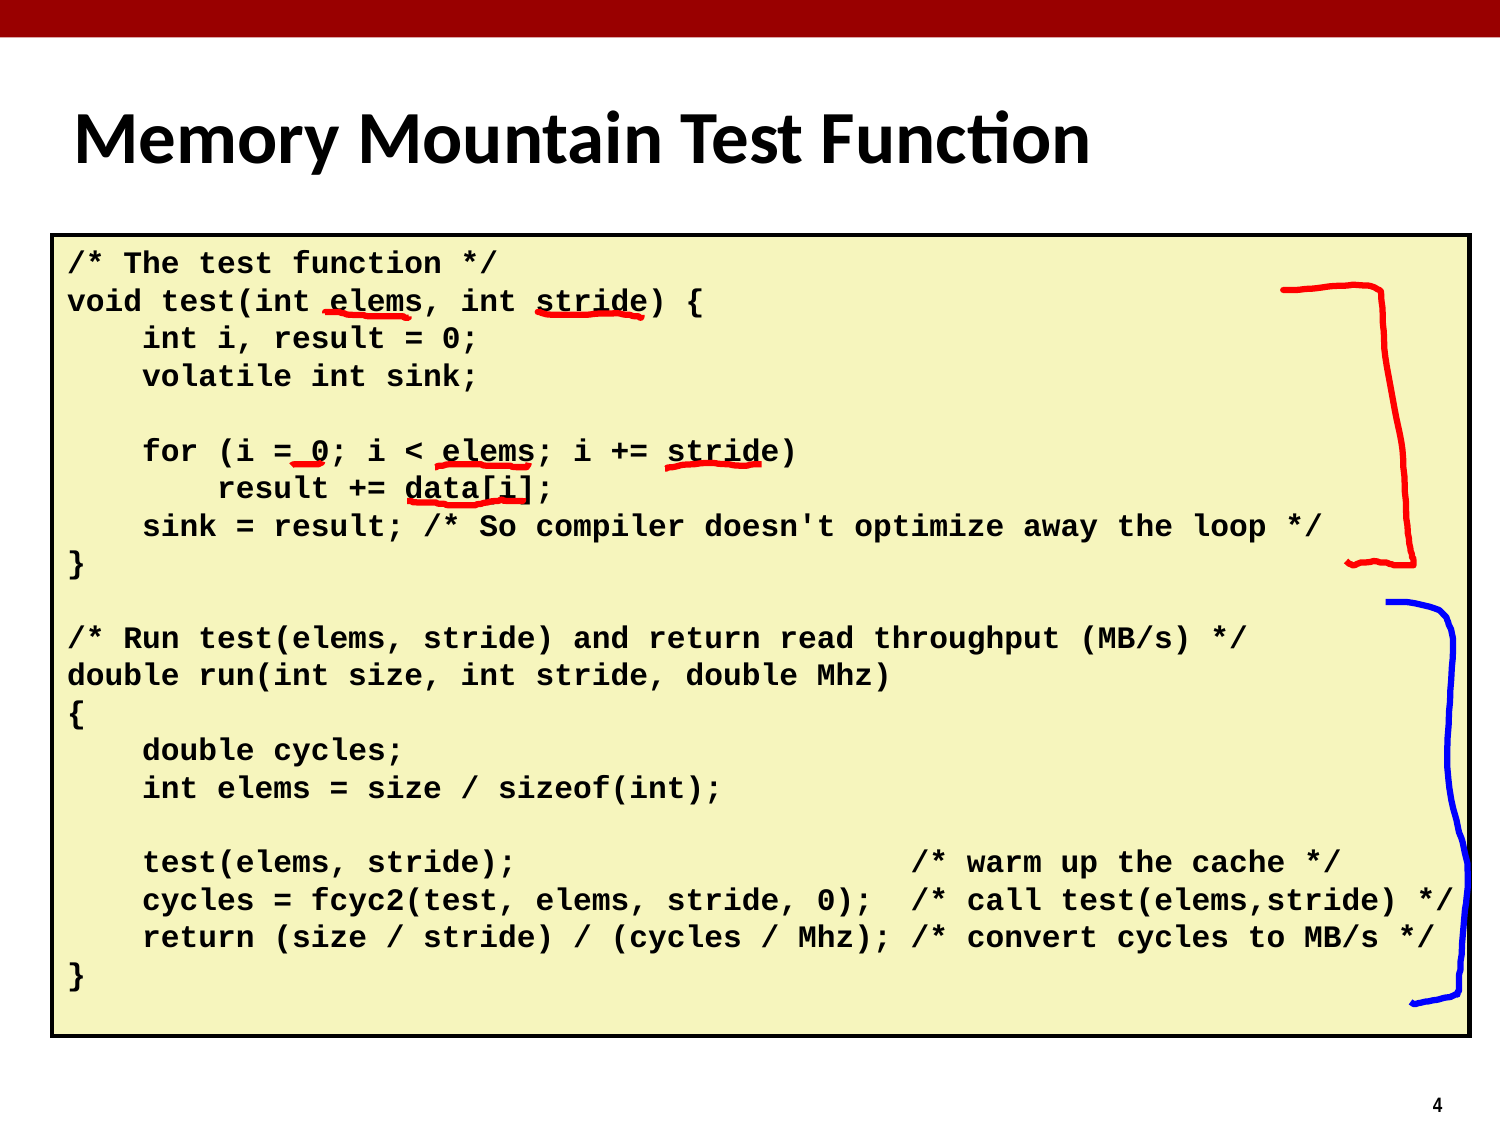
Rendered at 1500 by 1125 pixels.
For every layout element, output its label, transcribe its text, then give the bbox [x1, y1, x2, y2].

title Memory Mountain Test Function [58, 71, 1305, 197]
text_box [291, 461, 323, 466]
text_box [325, 311, 409, 318]
text_box [407, 498, 523, 506]
text_box [435, 462, 529, 468]
text_box /* The test function */ void test(int elems, int stride) { int i, result = 0; volatile int sink; for (i = 0; i < elems; i += stride) result += data[i]; sink = result; /* So compiler doesn't optimize away the loop */ } /* Run test(elems, stride) and return read throughput (MB/s) */ double run(int size, int stride, double Mhz) { double cycles; int elems = size / sizeof(int); test(elems, stride); /* warm up the cache */ cycles = fcyc2(test, elems, stride, 0); /* call test(elems,stride) */ return (size / stride) / (cycles / Mhz); /* convert cycles to MB/s */ } [52, 235, 1470, 1037]
text_box [537, 311, 642, 318]
text_box [665, 462, 762, 469]
text_box [1385, 602, 1468, 1005]
text_box [1283, 284, 1414, 566]
